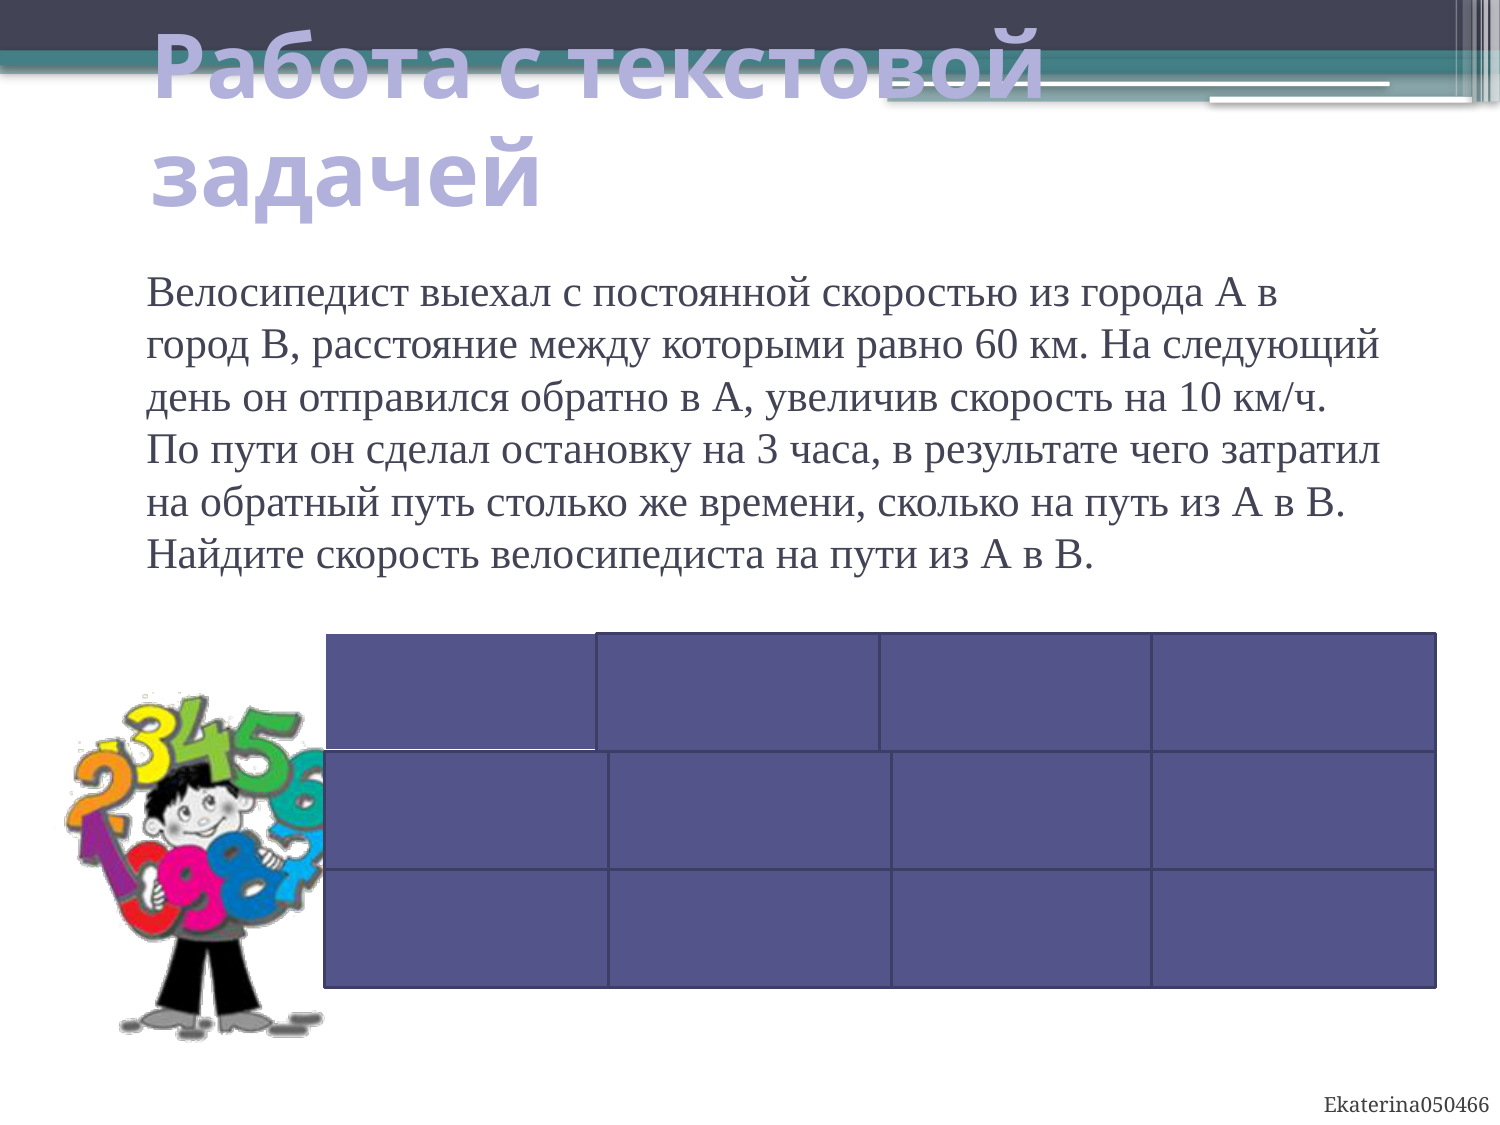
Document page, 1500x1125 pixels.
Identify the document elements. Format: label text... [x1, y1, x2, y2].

text_box [893, 750, 1150, 871]
picture [29, 692, 381, 1044]
text_box [607, 750, 893, 871]
text_box [323, 871, 607, 989]
table_header [326, 634, 595, 749]
title Работа с текстовой задачей [135, 125, 1411, 232]
picture [284, 872, 290, 880]
text_box [1153, 871, 1437, 989]
text_box [878, 632, 1150, 750]
text_box [607, 871, 893, 989]
list Велосипедист выехал с постоянной скоростью из города А в город В, расстояние между которыми равно 60 км. На следующий день он отправился обратно в А, увеличив скорость на 10 км/ч. По пути он сделал остановку на 3 часа, в результате чего затратил на обратный путь столько же времени, сколько на путь из А в В. Найдите скорость велосипедиста на пути из А в В. [123, 255, 1399, 646]
text_box [1150, 632, 1437, 750]
text_box [323, 750, 607, 871]
text_box [1150, 750, 1437, 871]
text_box [893, 871, 1153, 989]
text_box [595, 632, 878, 750]
